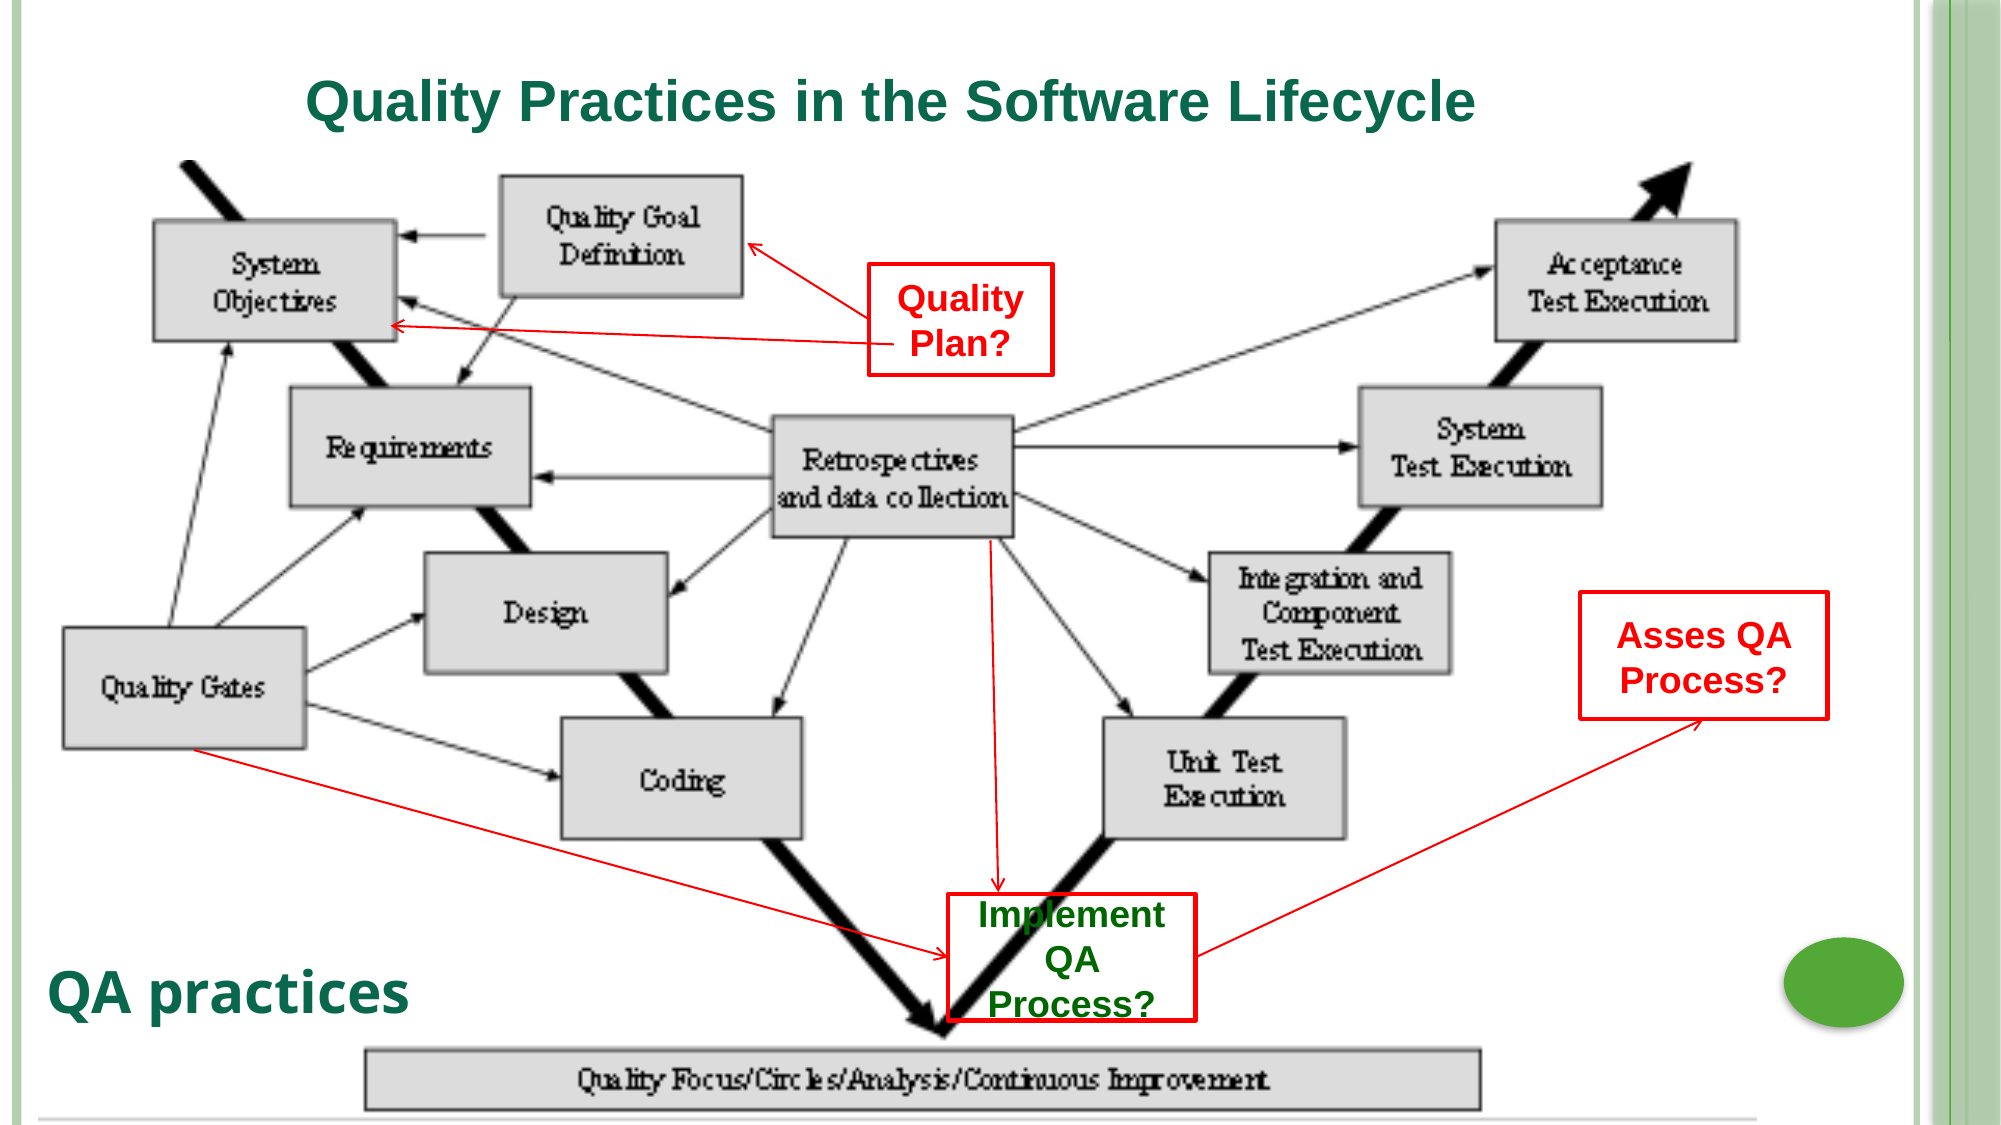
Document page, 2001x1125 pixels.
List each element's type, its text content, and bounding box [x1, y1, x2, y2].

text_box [1195, 718, 1705, 958]
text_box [746, 242, 870, 320]
text_box Asses QA Process? [1763, 590, 1830, 721]
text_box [817, 711, 1171, 721]
picture [38, 159, 1757, 1125]
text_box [193, 749, 949, 958]
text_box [389, 325, 895, 345]
text_box Quality Practices in the Software Lifecycle [305, 66, 1480, 157]
